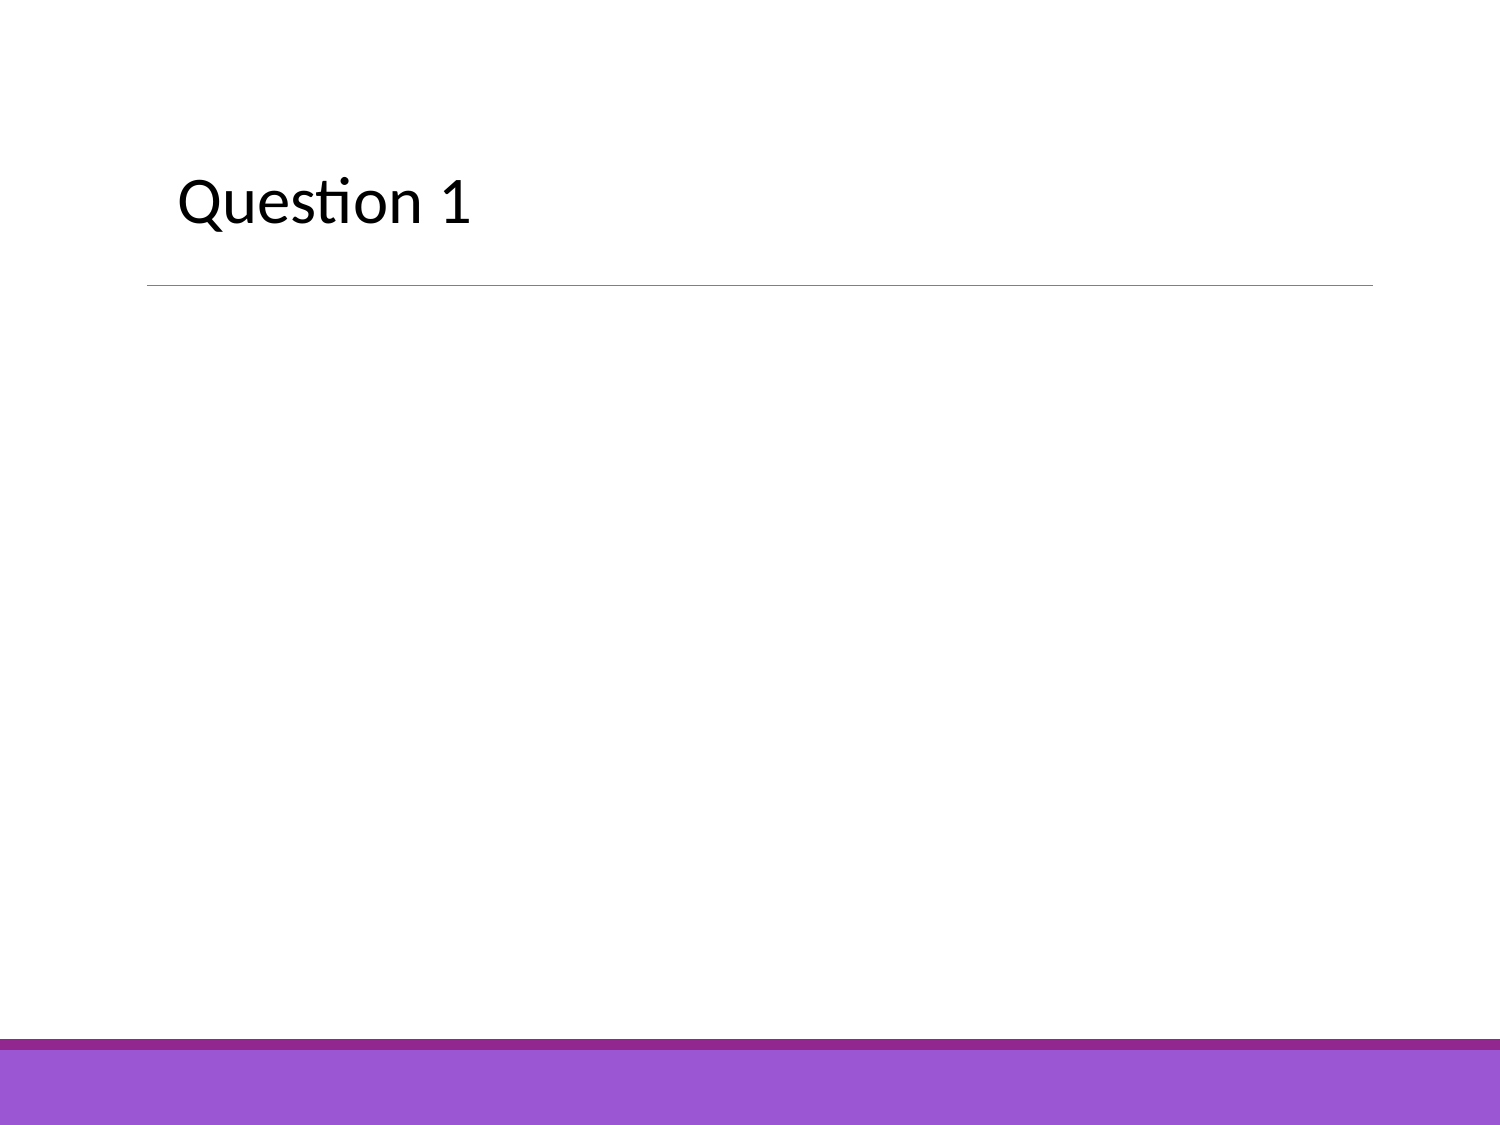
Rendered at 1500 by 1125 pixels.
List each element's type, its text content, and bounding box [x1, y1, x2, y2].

text_box Question 1 [75, 148, 574, 245]
